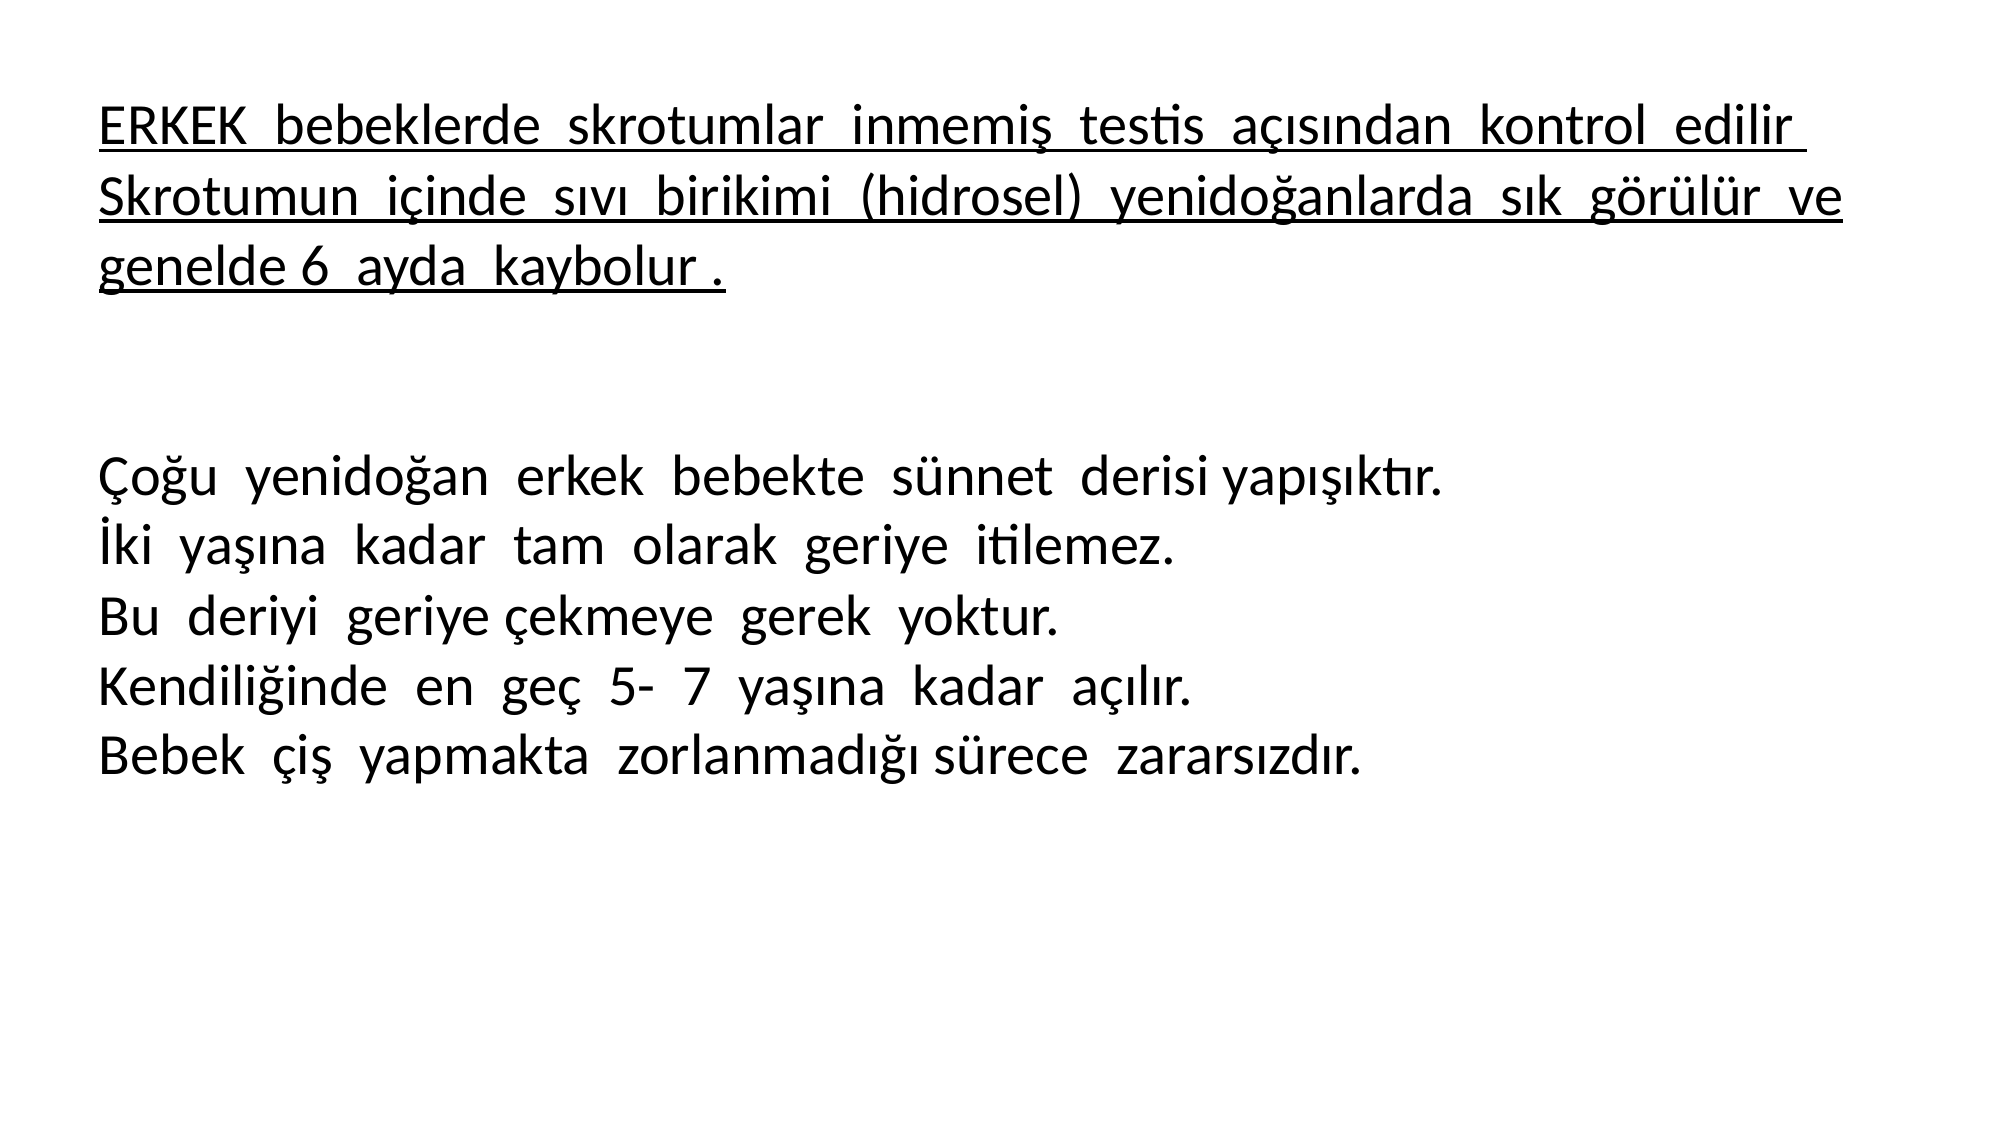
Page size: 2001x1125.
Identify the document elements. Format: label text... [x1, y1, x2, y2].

text_box ERKEK bebeklerde skrotumlar inmemiş testis açısından kontrol edilir Skrotumun içinde sıvı birikimi (hidrosel) yenidoğanlarda sık görülür ve genelde 6 ayda kaybolur . Çoğu yenidoğan erkek bebekte sünnet derisi yapışıktır. İki yaşına kadar tam olarak geriye itilemez. Bu deriyi geriye çekmeye gerek yoktur. Kendiliğinde en geç 5- 7 yaşına kadar açılır. Bebek çiş yapmakta zorlanmadığı sürece zararsızdır. [84, 79, 1916, 884]
